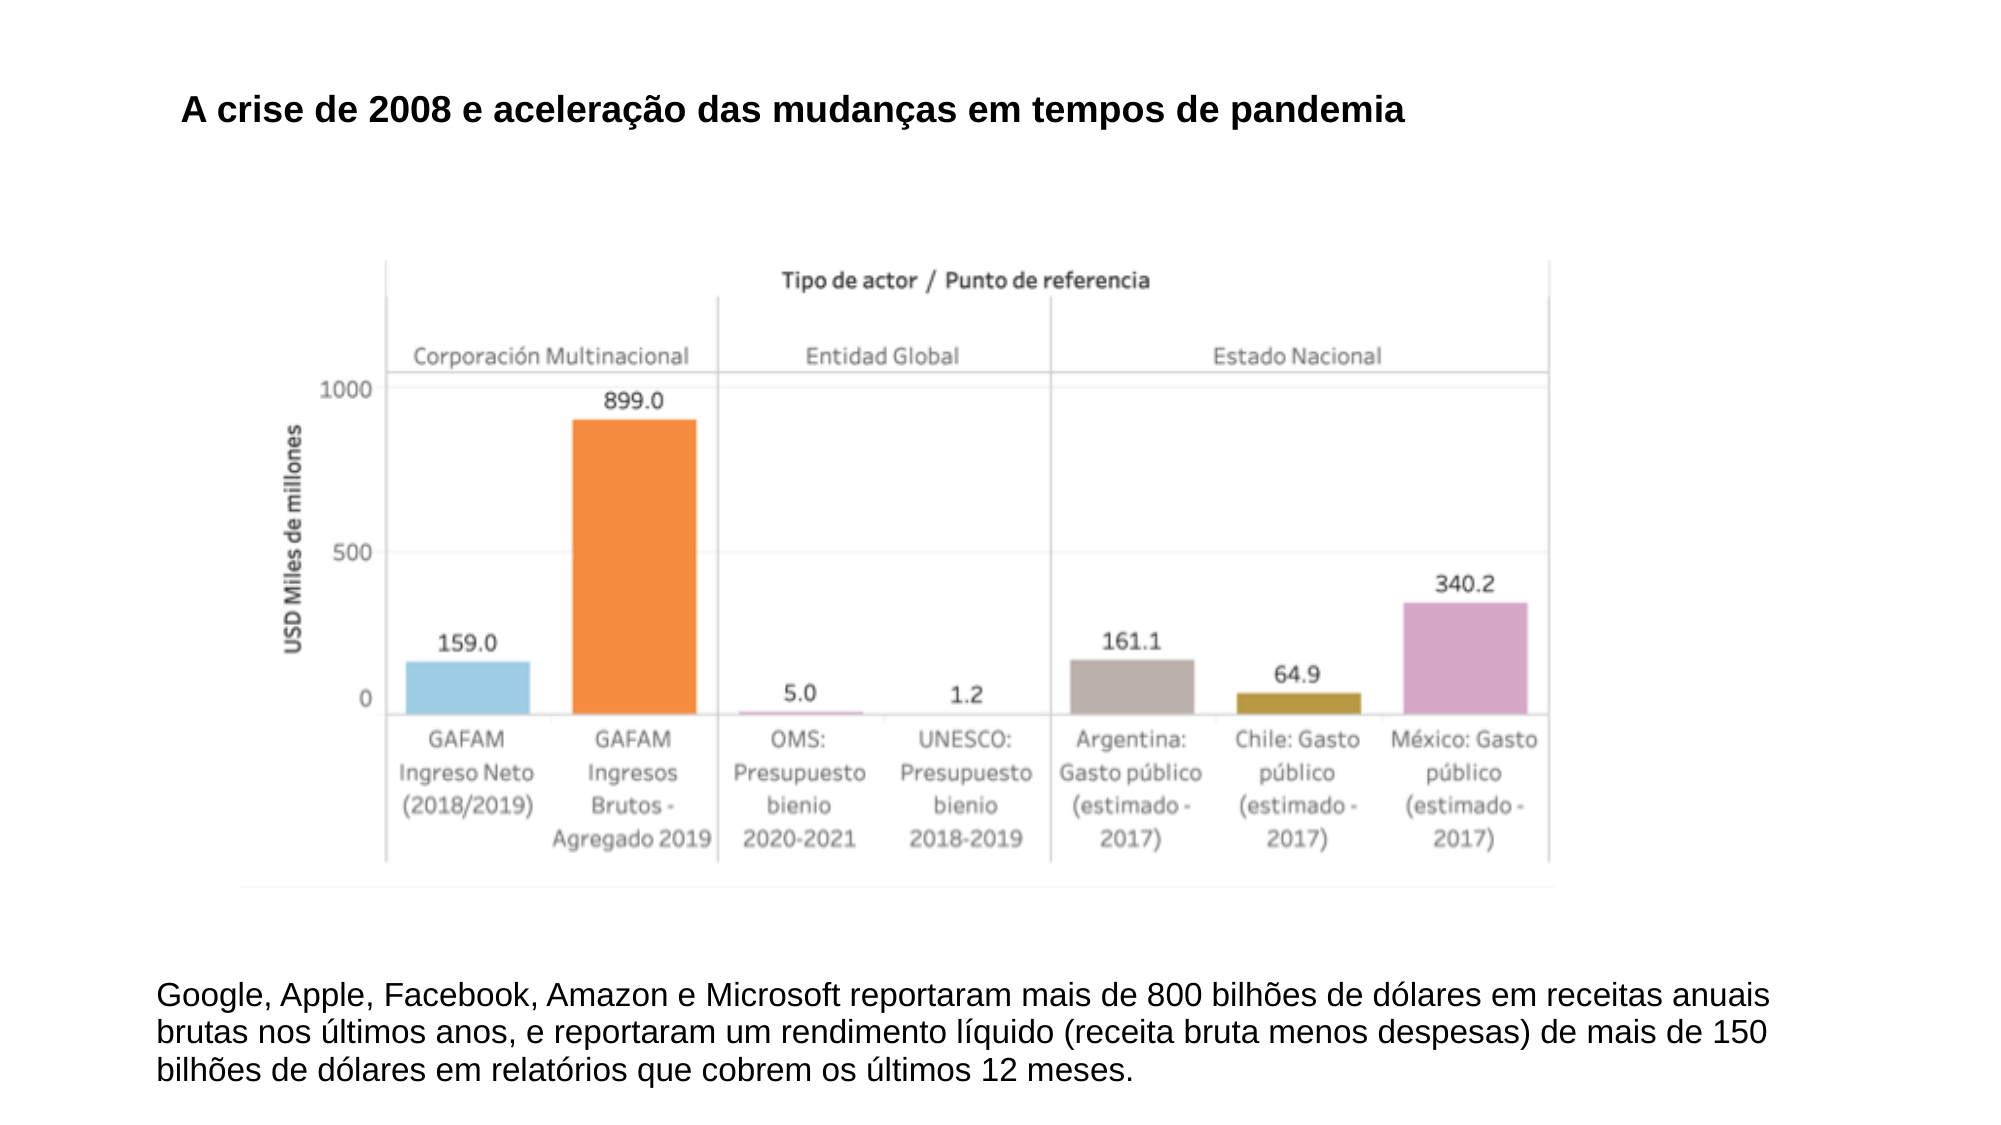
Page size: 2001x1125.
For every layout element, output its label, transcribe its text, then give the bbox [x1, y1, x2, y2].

text_box [164, 194, 1890, 909]
picture [212, 206, 1607, 892]
text_box Google, Apple, Facebook, Amazon e Microsoft reportaram mais de 800 bilhões de dólares em receitas anuais brutas nos últimos anos, e reportaram um rendimento líquido (receita bruta menos despesas) de mais de 150 bilhões de dólares em relatórios que cobrem os últimos 12 meses. [141, 969, 1831, 1111]
text_box A crise de 2008 e aceleração das mudanças em tempos de pandemia [164, 77, 1890, 194]
